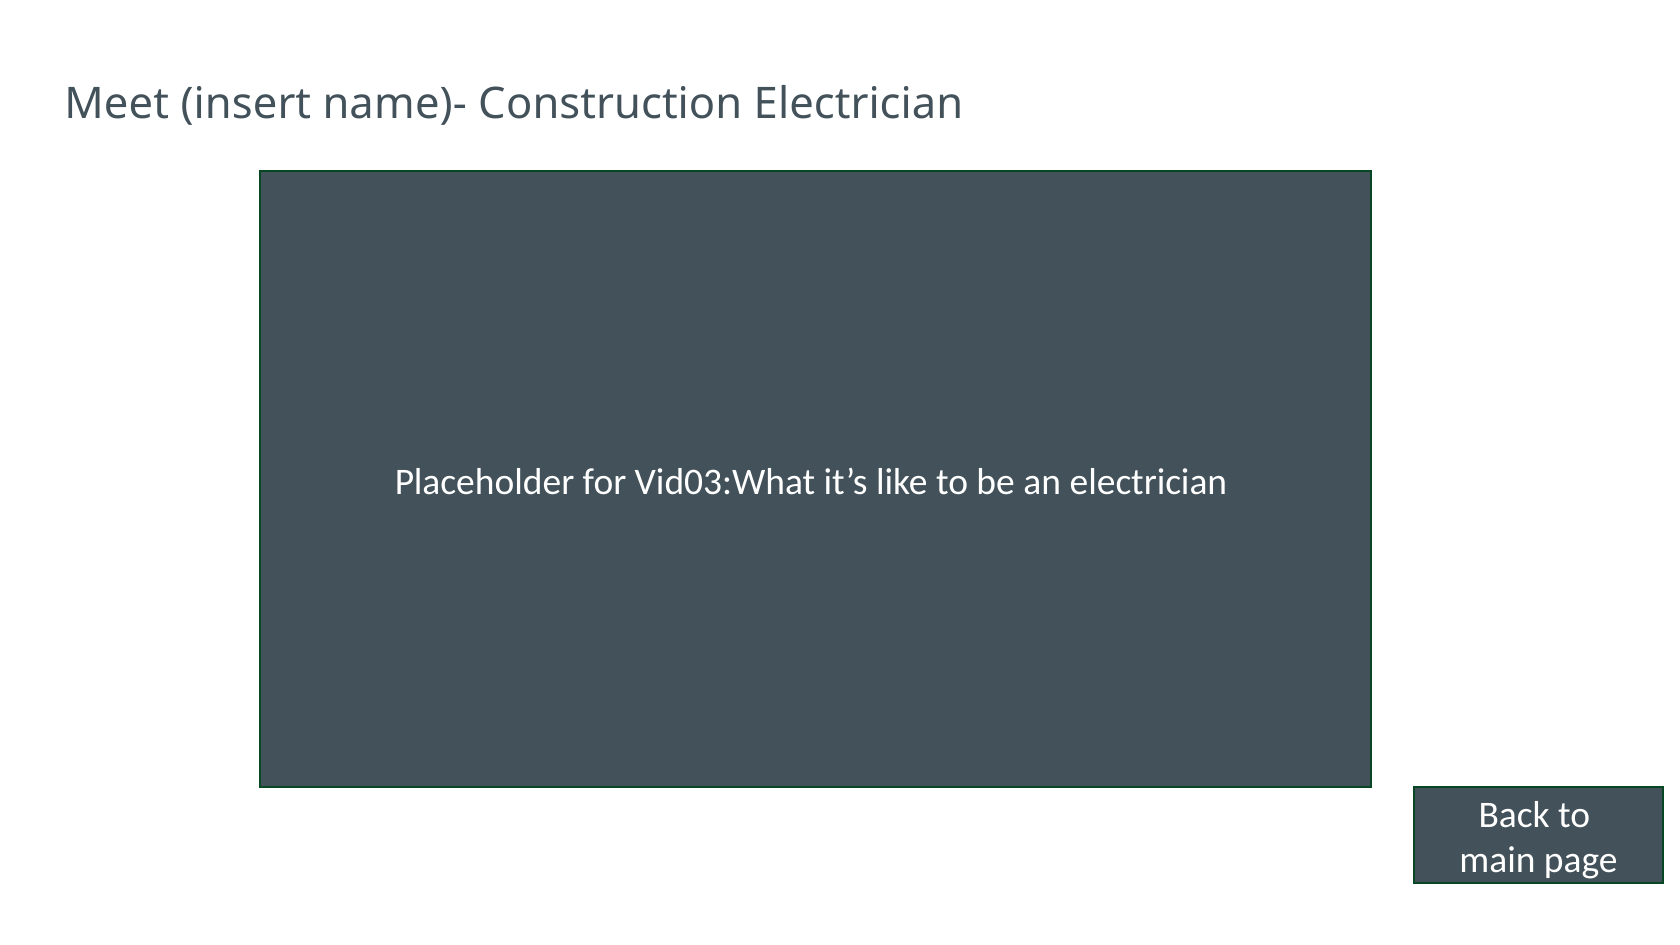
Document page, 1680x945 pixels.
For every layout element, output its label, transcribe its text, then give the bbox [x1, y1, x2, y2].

text_box Back to main page [1413, 786, 1664, 884]
title Meet (insert name)- Construction Electrician [49, 46, 1193, 136]
text_box Placeholder for Vid03:What it’s like to be an electrician [259, 170, 1372, 788]
